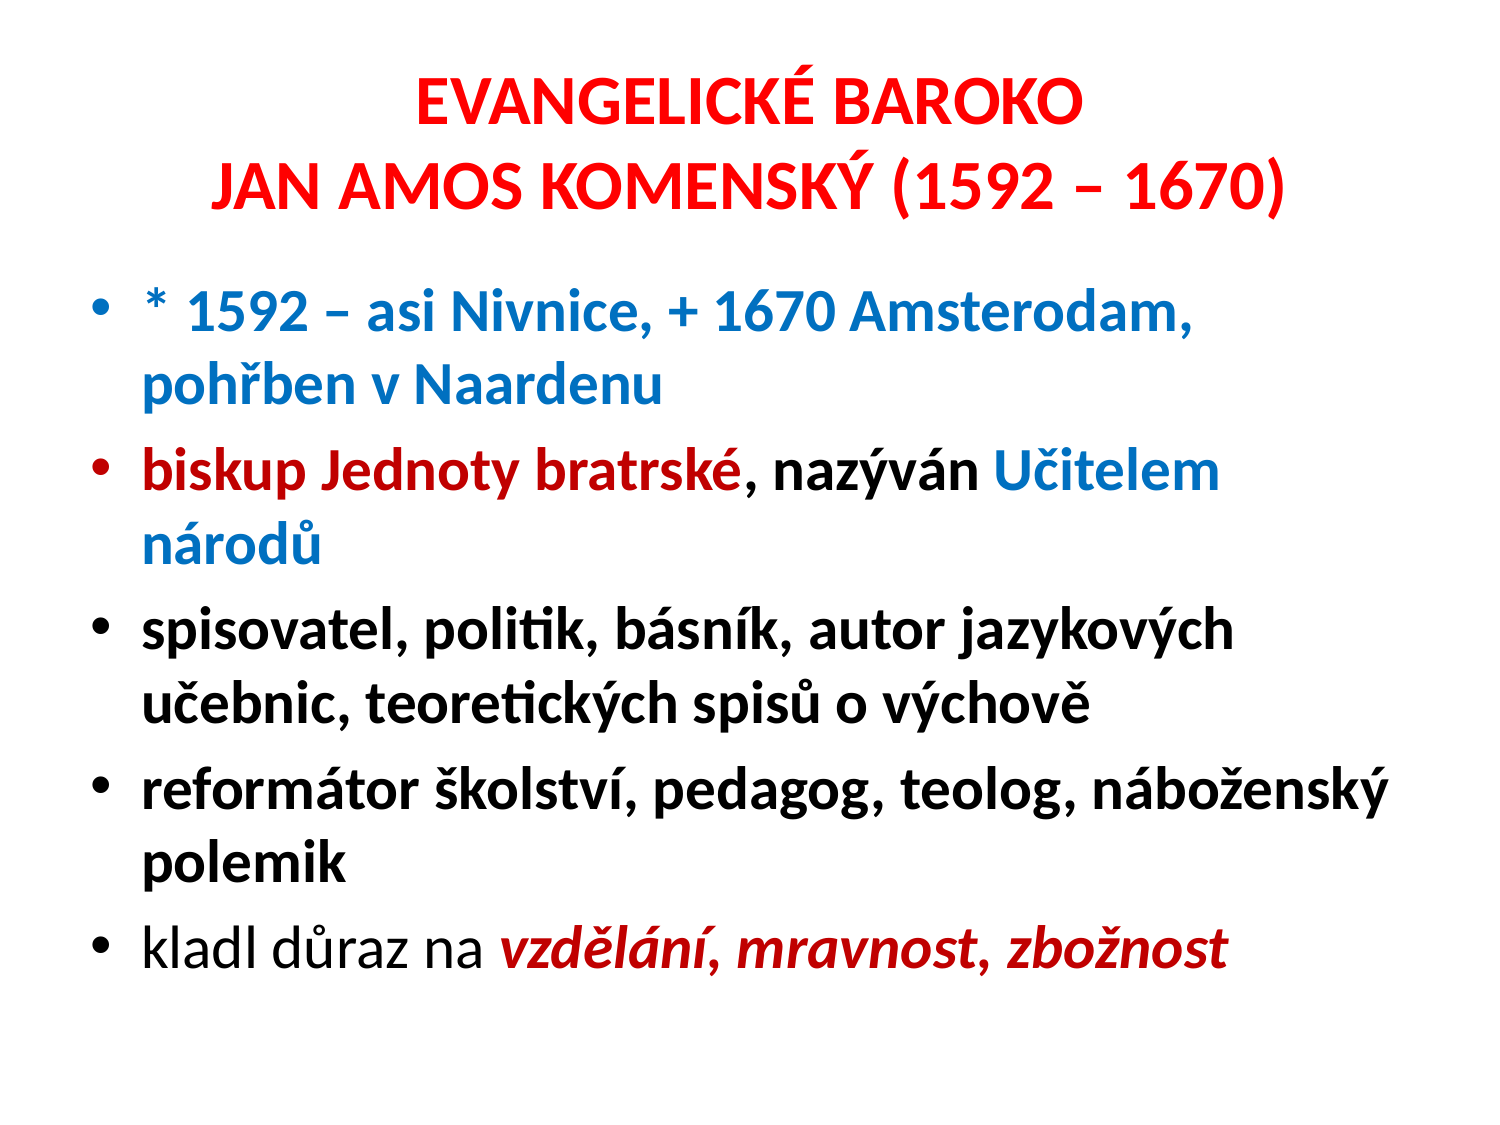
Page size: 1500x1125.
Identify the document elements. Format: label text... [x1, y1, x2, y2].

list * 1592 – asi Nivnice, + 1670 Amsterodam, pohřben v Naardenu biskup Jednoty bratrské, nazýván Učitelem národů spisovatel, politik, básník, autor jazykových učebnic, teoretických spisů o výchově reformátor školství, pedagog, teolog, náboženský polemik kladl důraz na vzdělání, mravnost, zbožnost [75, 262, 1425, 1005]
title EVANGELICKÉ BAROKO JAN AMOS KOMENSKÝ (1592 – 1670) [75, 45, 1425, 233]
